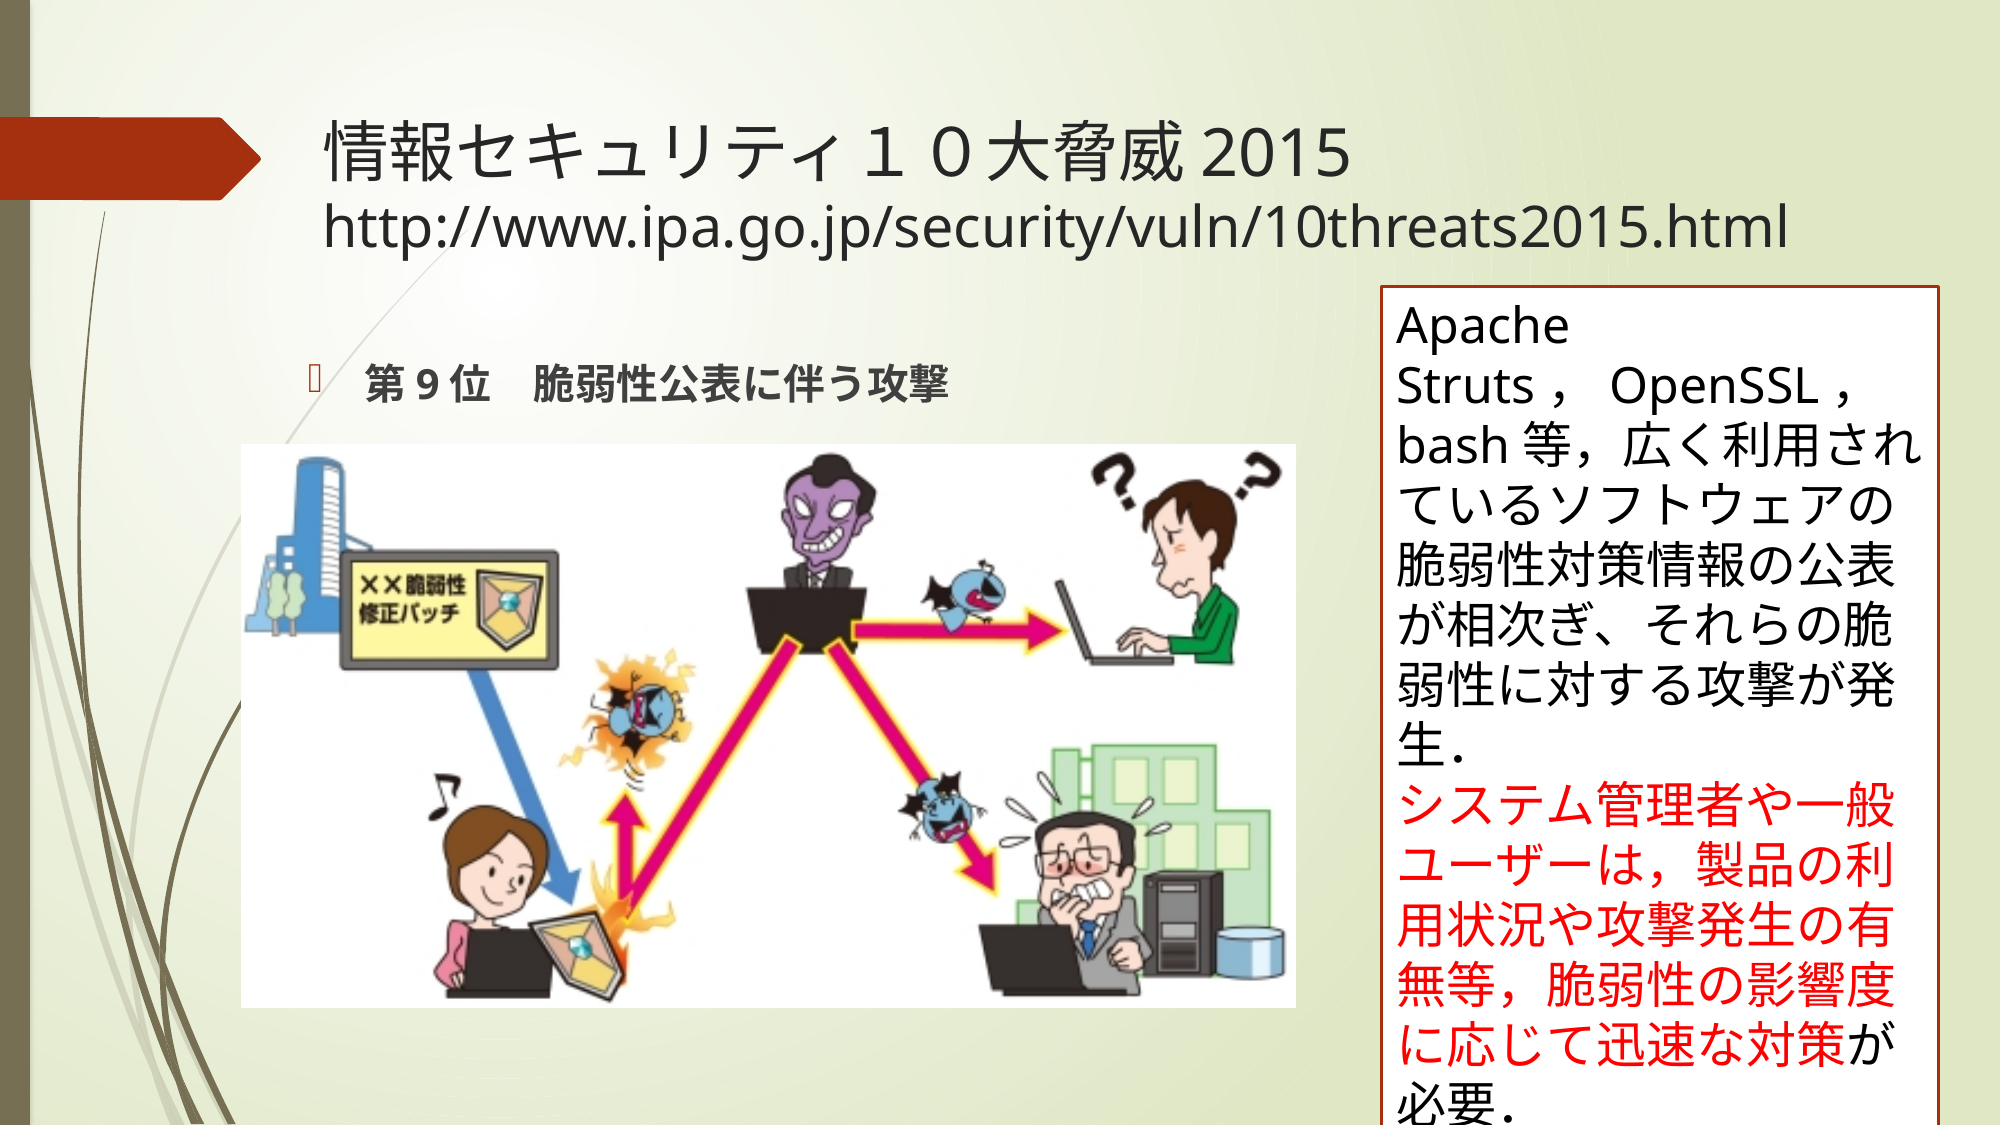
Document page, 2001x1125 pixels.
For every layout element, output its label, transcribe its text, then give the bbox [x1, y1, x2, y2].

list 第9位 脆弱性公表に伴う攻撃 [292, 350, 1380, 970]
picture [241, 444, 1296, 1008]
text_box Apache Struts，OpenSSL，bash等，広く利用されているソフトウェアの脆弱性対策情報の公表が相次ぎ、それらの脆弱性に対する攻撃が発生． システム管理者や一般ユーザーは，製品の利用状況や攻撃発生の有無等，脆弱性の影響度に応じて迅速な対策が必要． [1380, 285, 1940, 1125]
title 情報セキュリティ１０大脅威2015 http://www.ipa.go.jp/security/vuln/10threats2015.html [307, 102, 1888, 313]
